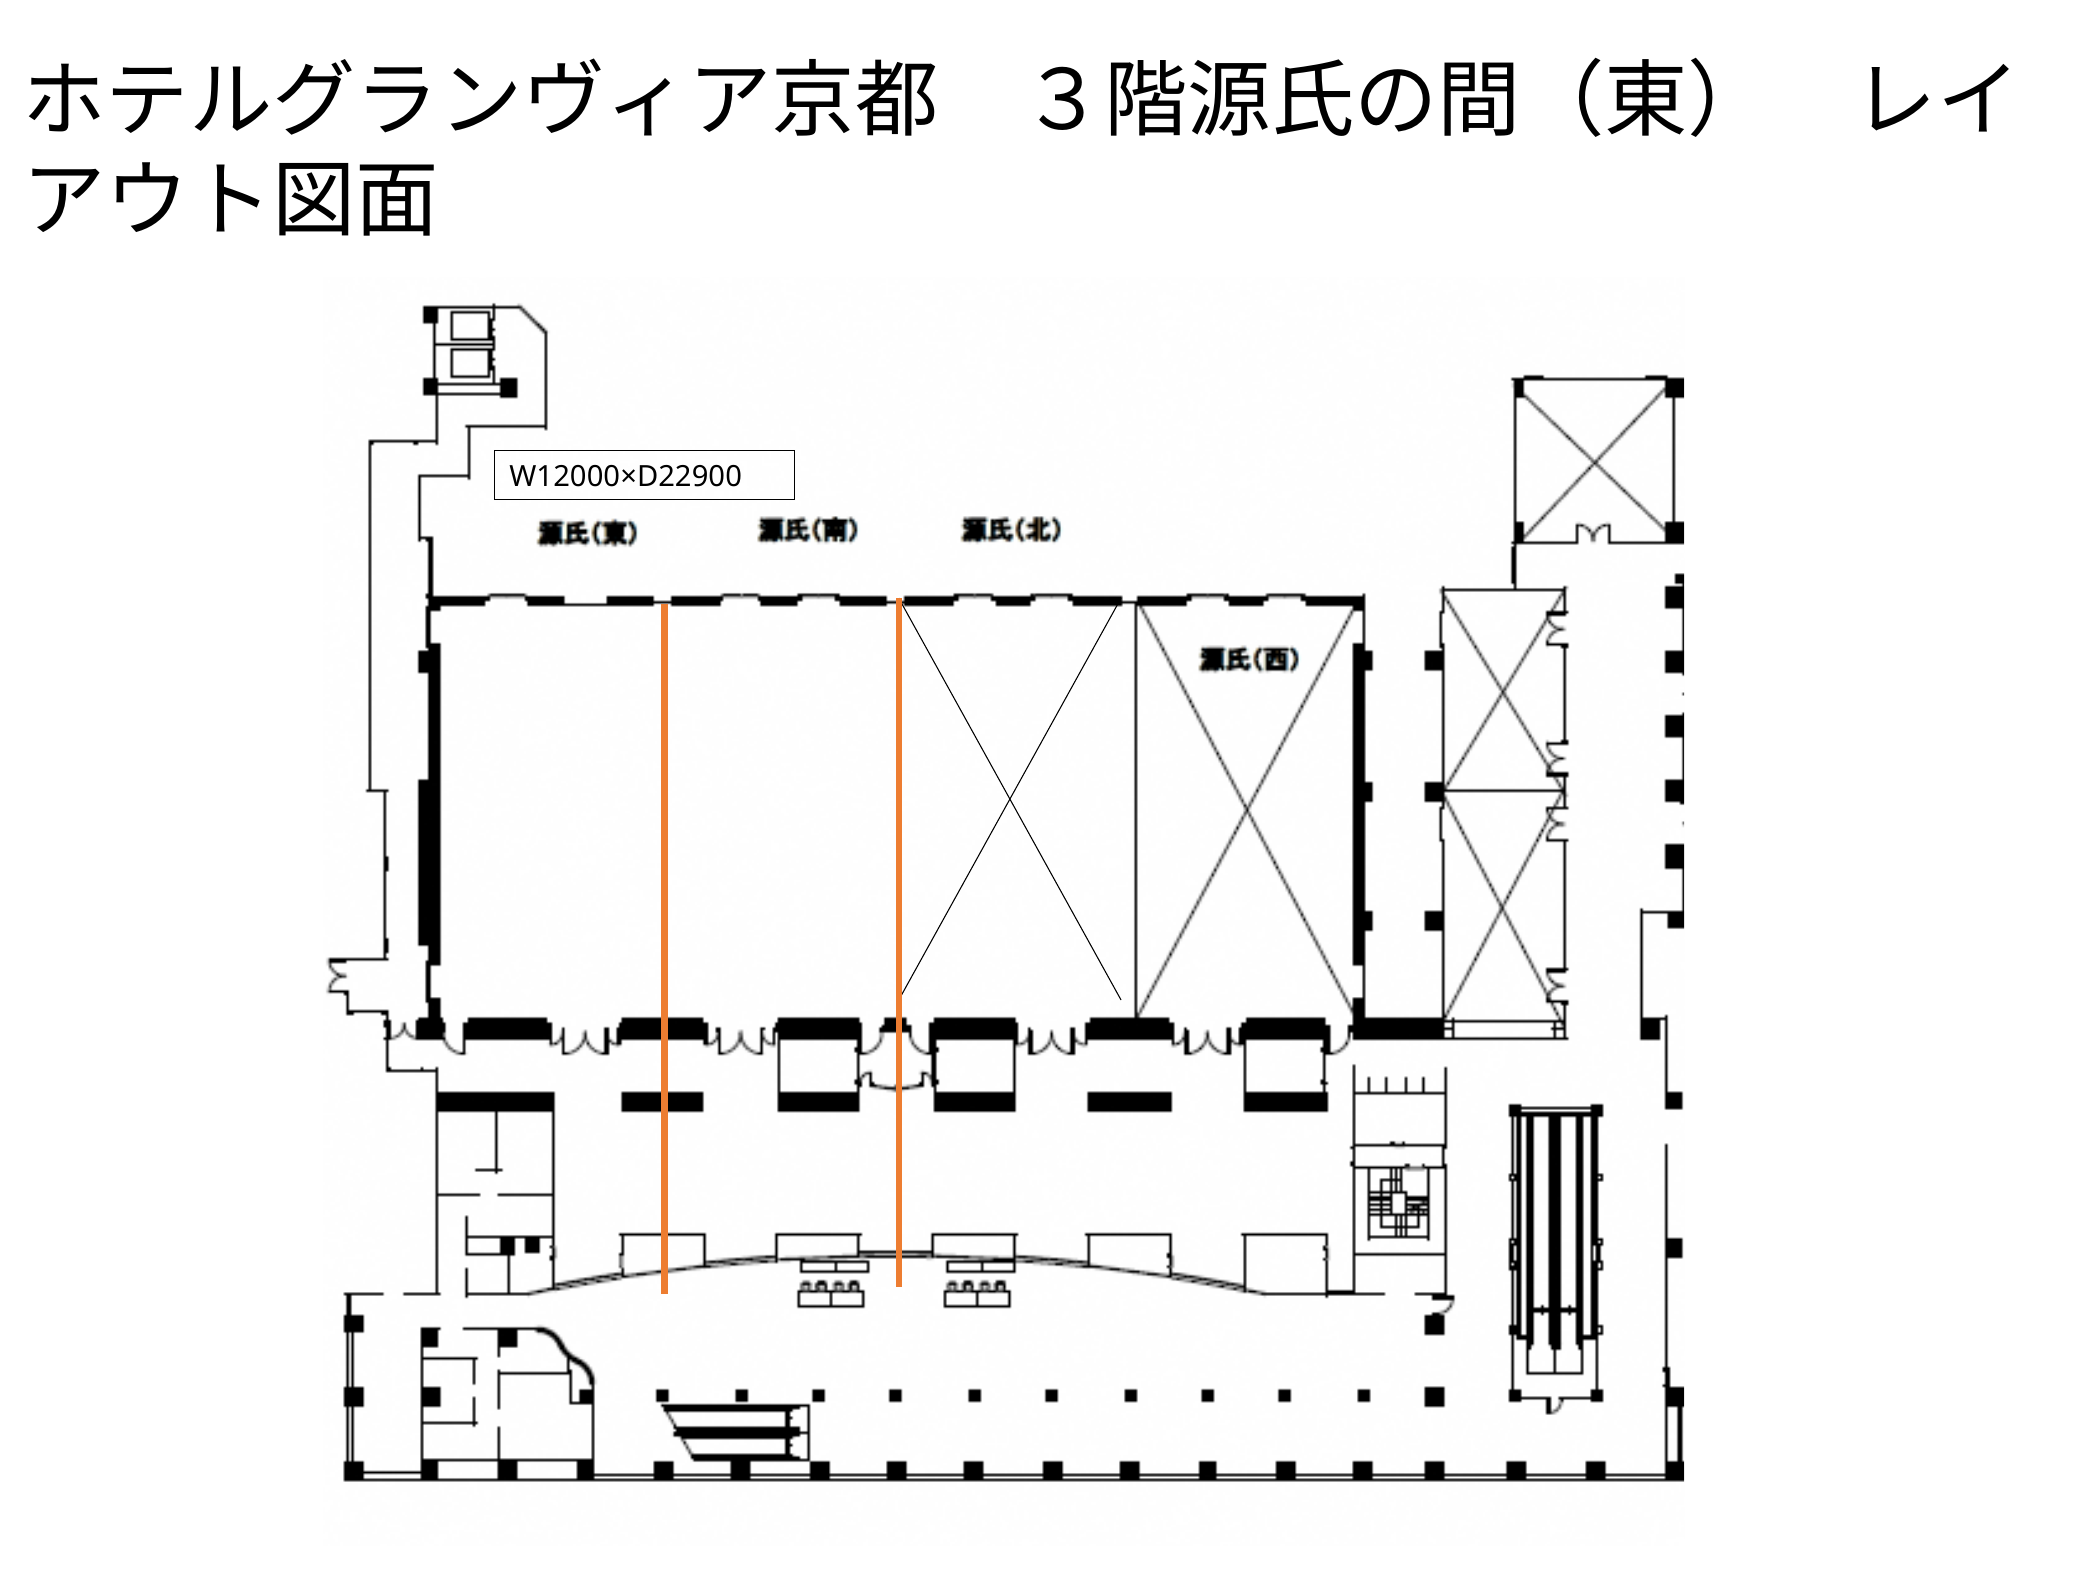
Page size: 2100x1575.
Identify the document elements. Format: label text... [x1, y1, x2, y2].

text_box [899, 598, 1122, 1000]
text_box ホテルグランヴィア京都 ３階源氏の間（東） レイアウト図面 [8, 38, 2097, 254]
picture [322, 277, 1685, 1546]
